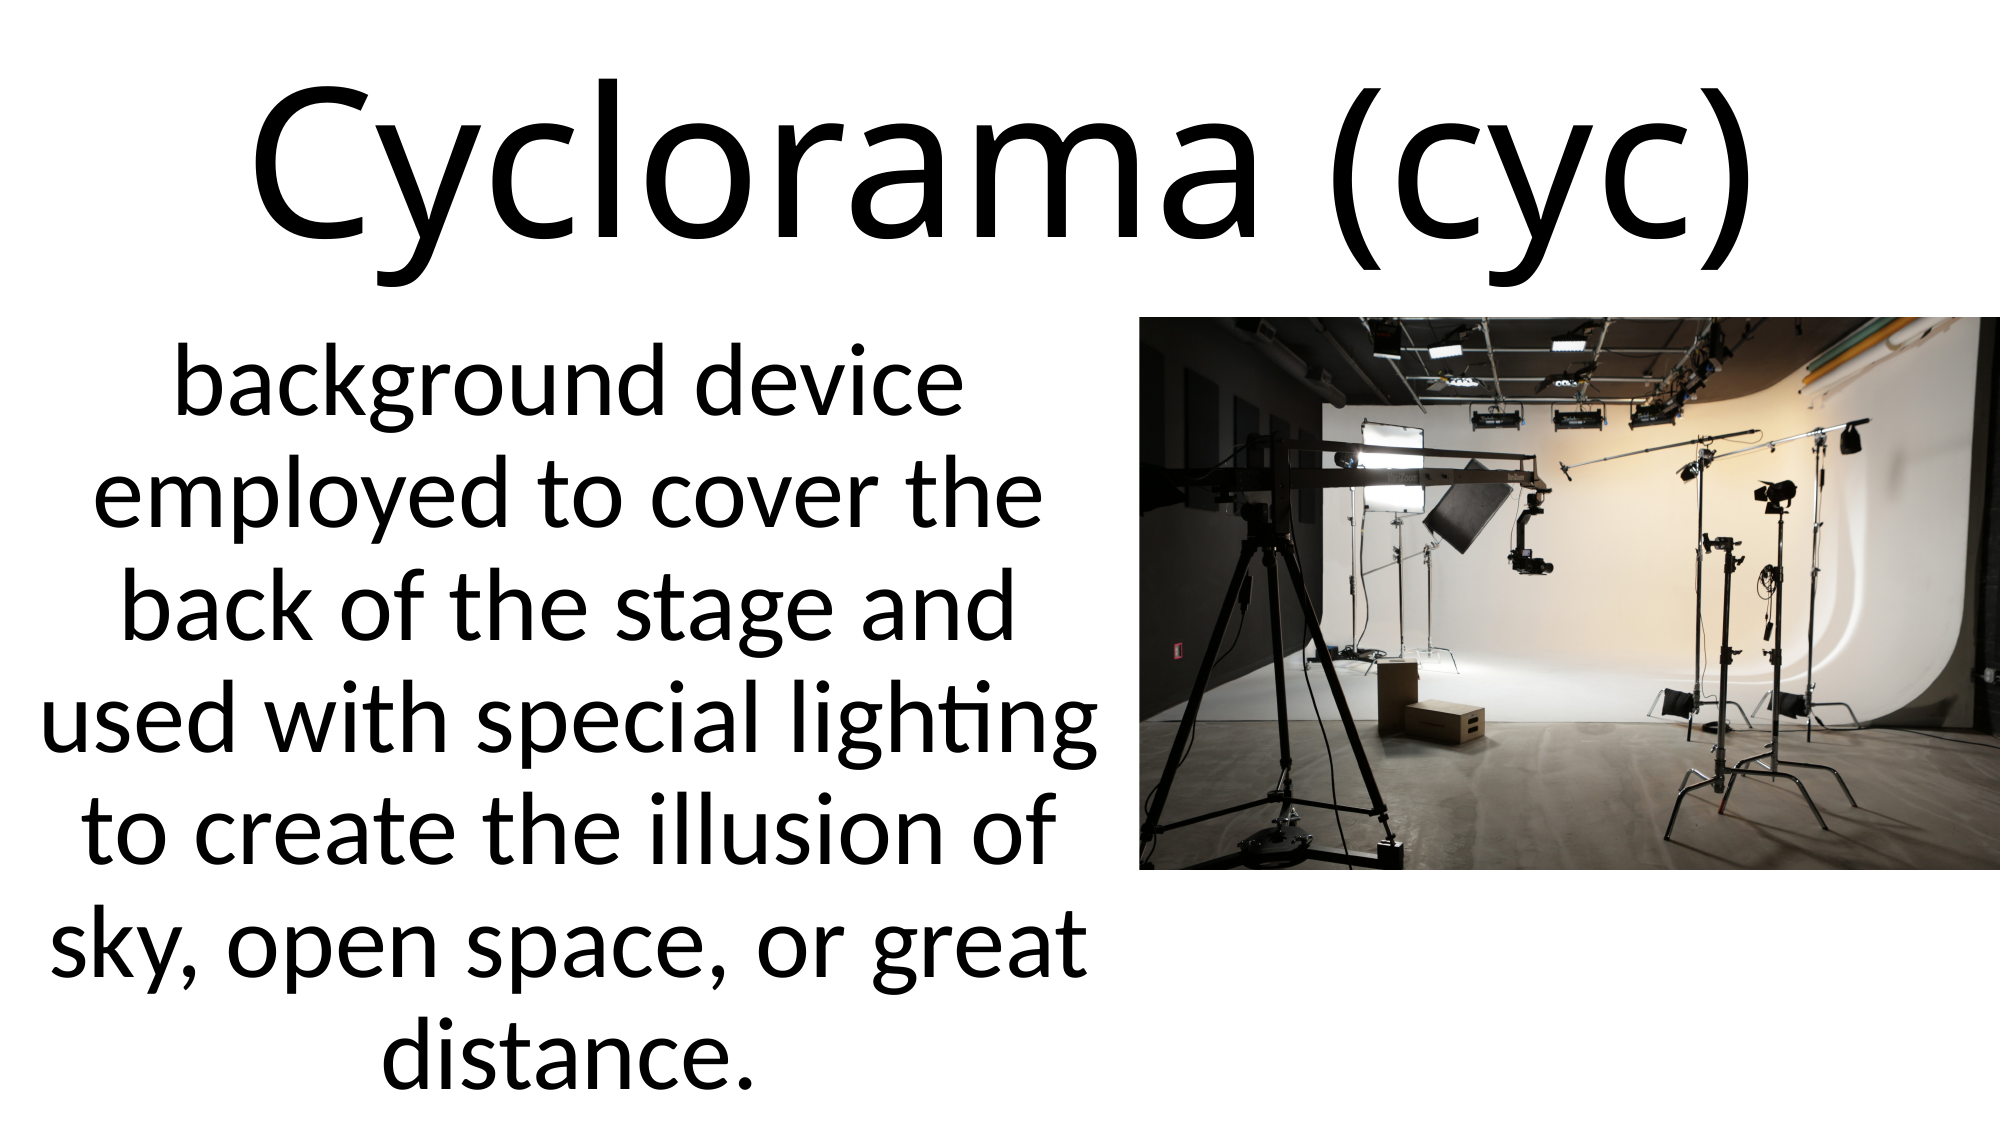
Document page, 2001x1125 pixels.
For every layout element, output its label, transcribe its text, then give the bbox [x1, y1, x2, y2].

title Cyclorama (cyc) [150, 48, 1850, 291]
picture [1139, 317, 2000, 870]
subtitle background device employed to cover the back of the stage and used with special lighting to create the illusion of sky, open space, or great distance. [18, 317, 1121, 1097]
